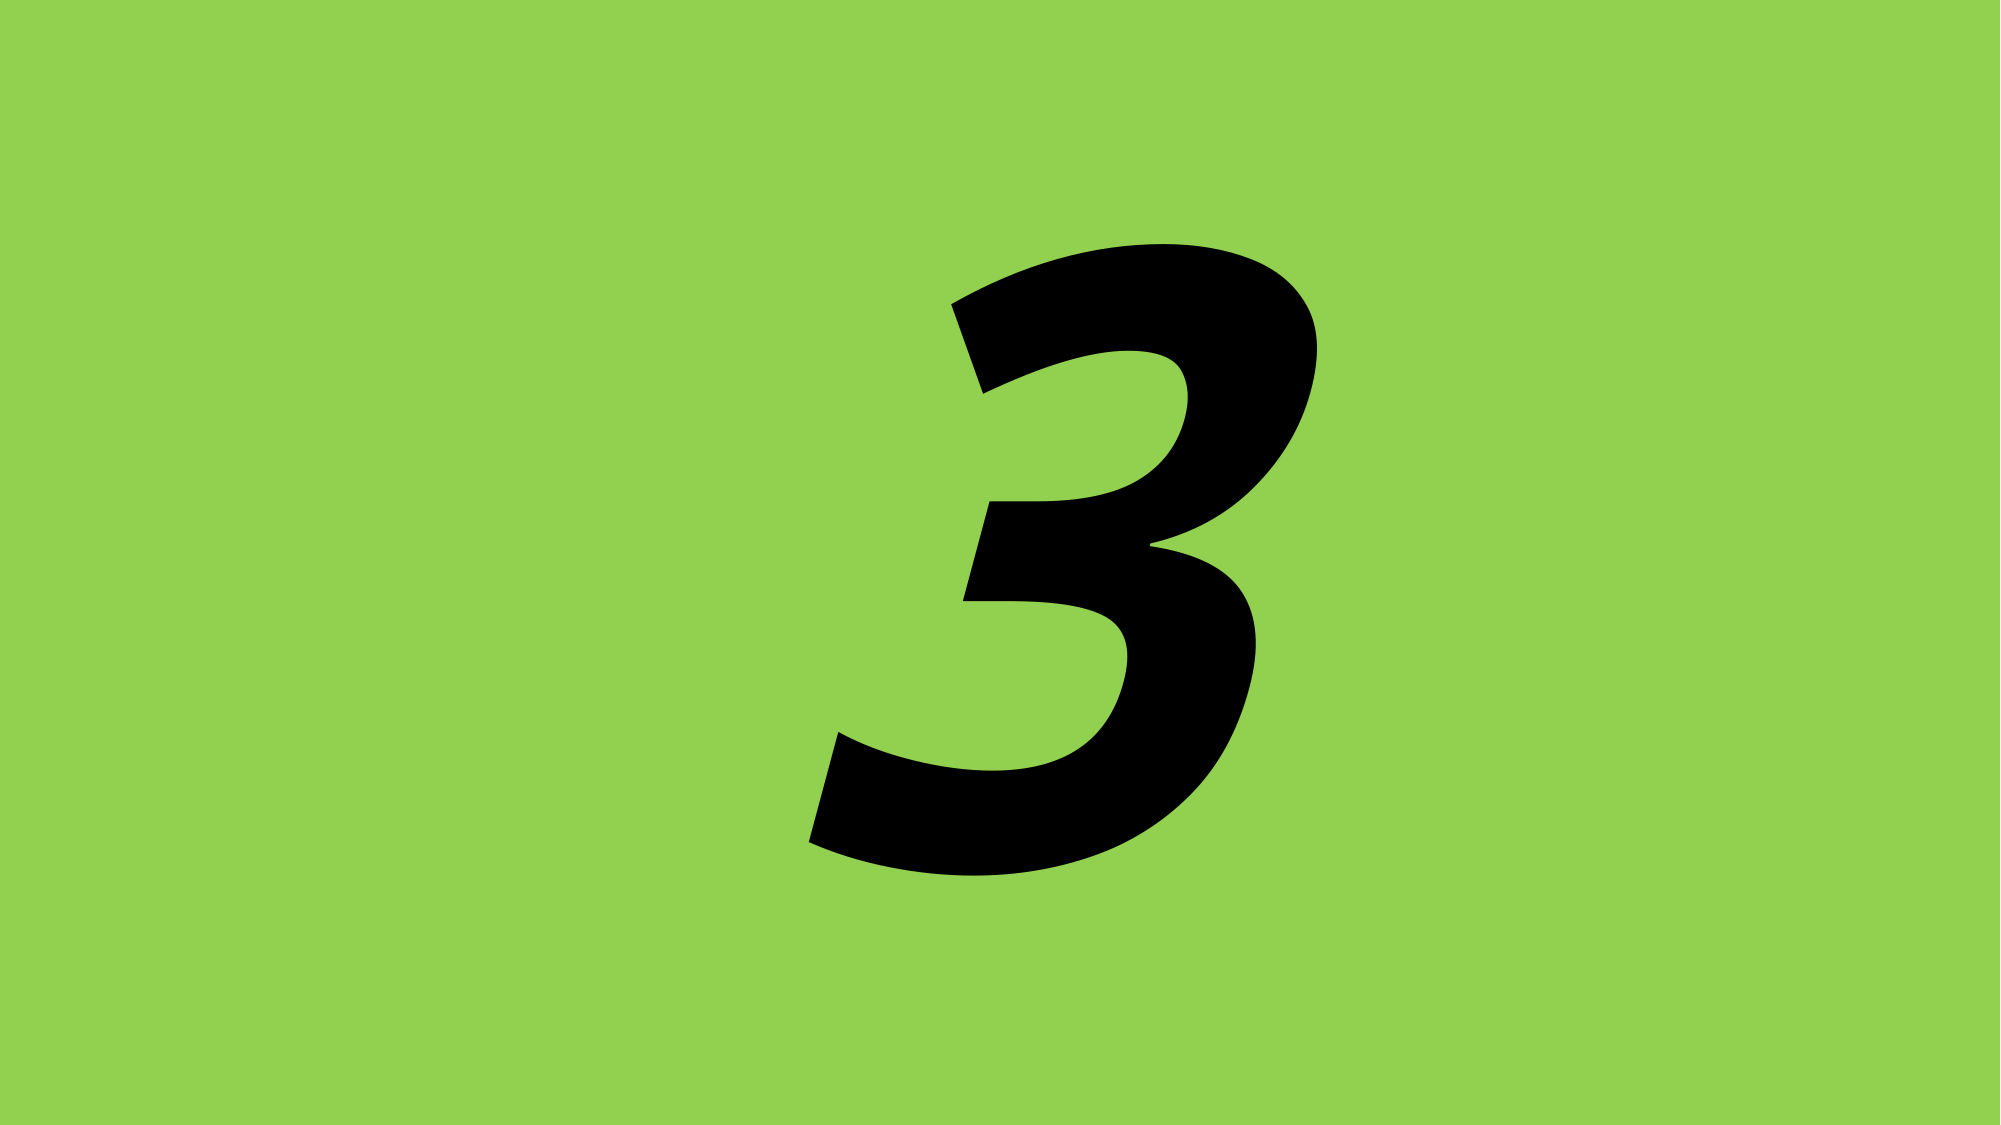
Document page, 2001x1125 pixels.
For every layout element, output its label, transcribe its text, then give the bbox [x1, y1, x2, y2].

subtitle 3 [0, 0, 2000, 1125]
